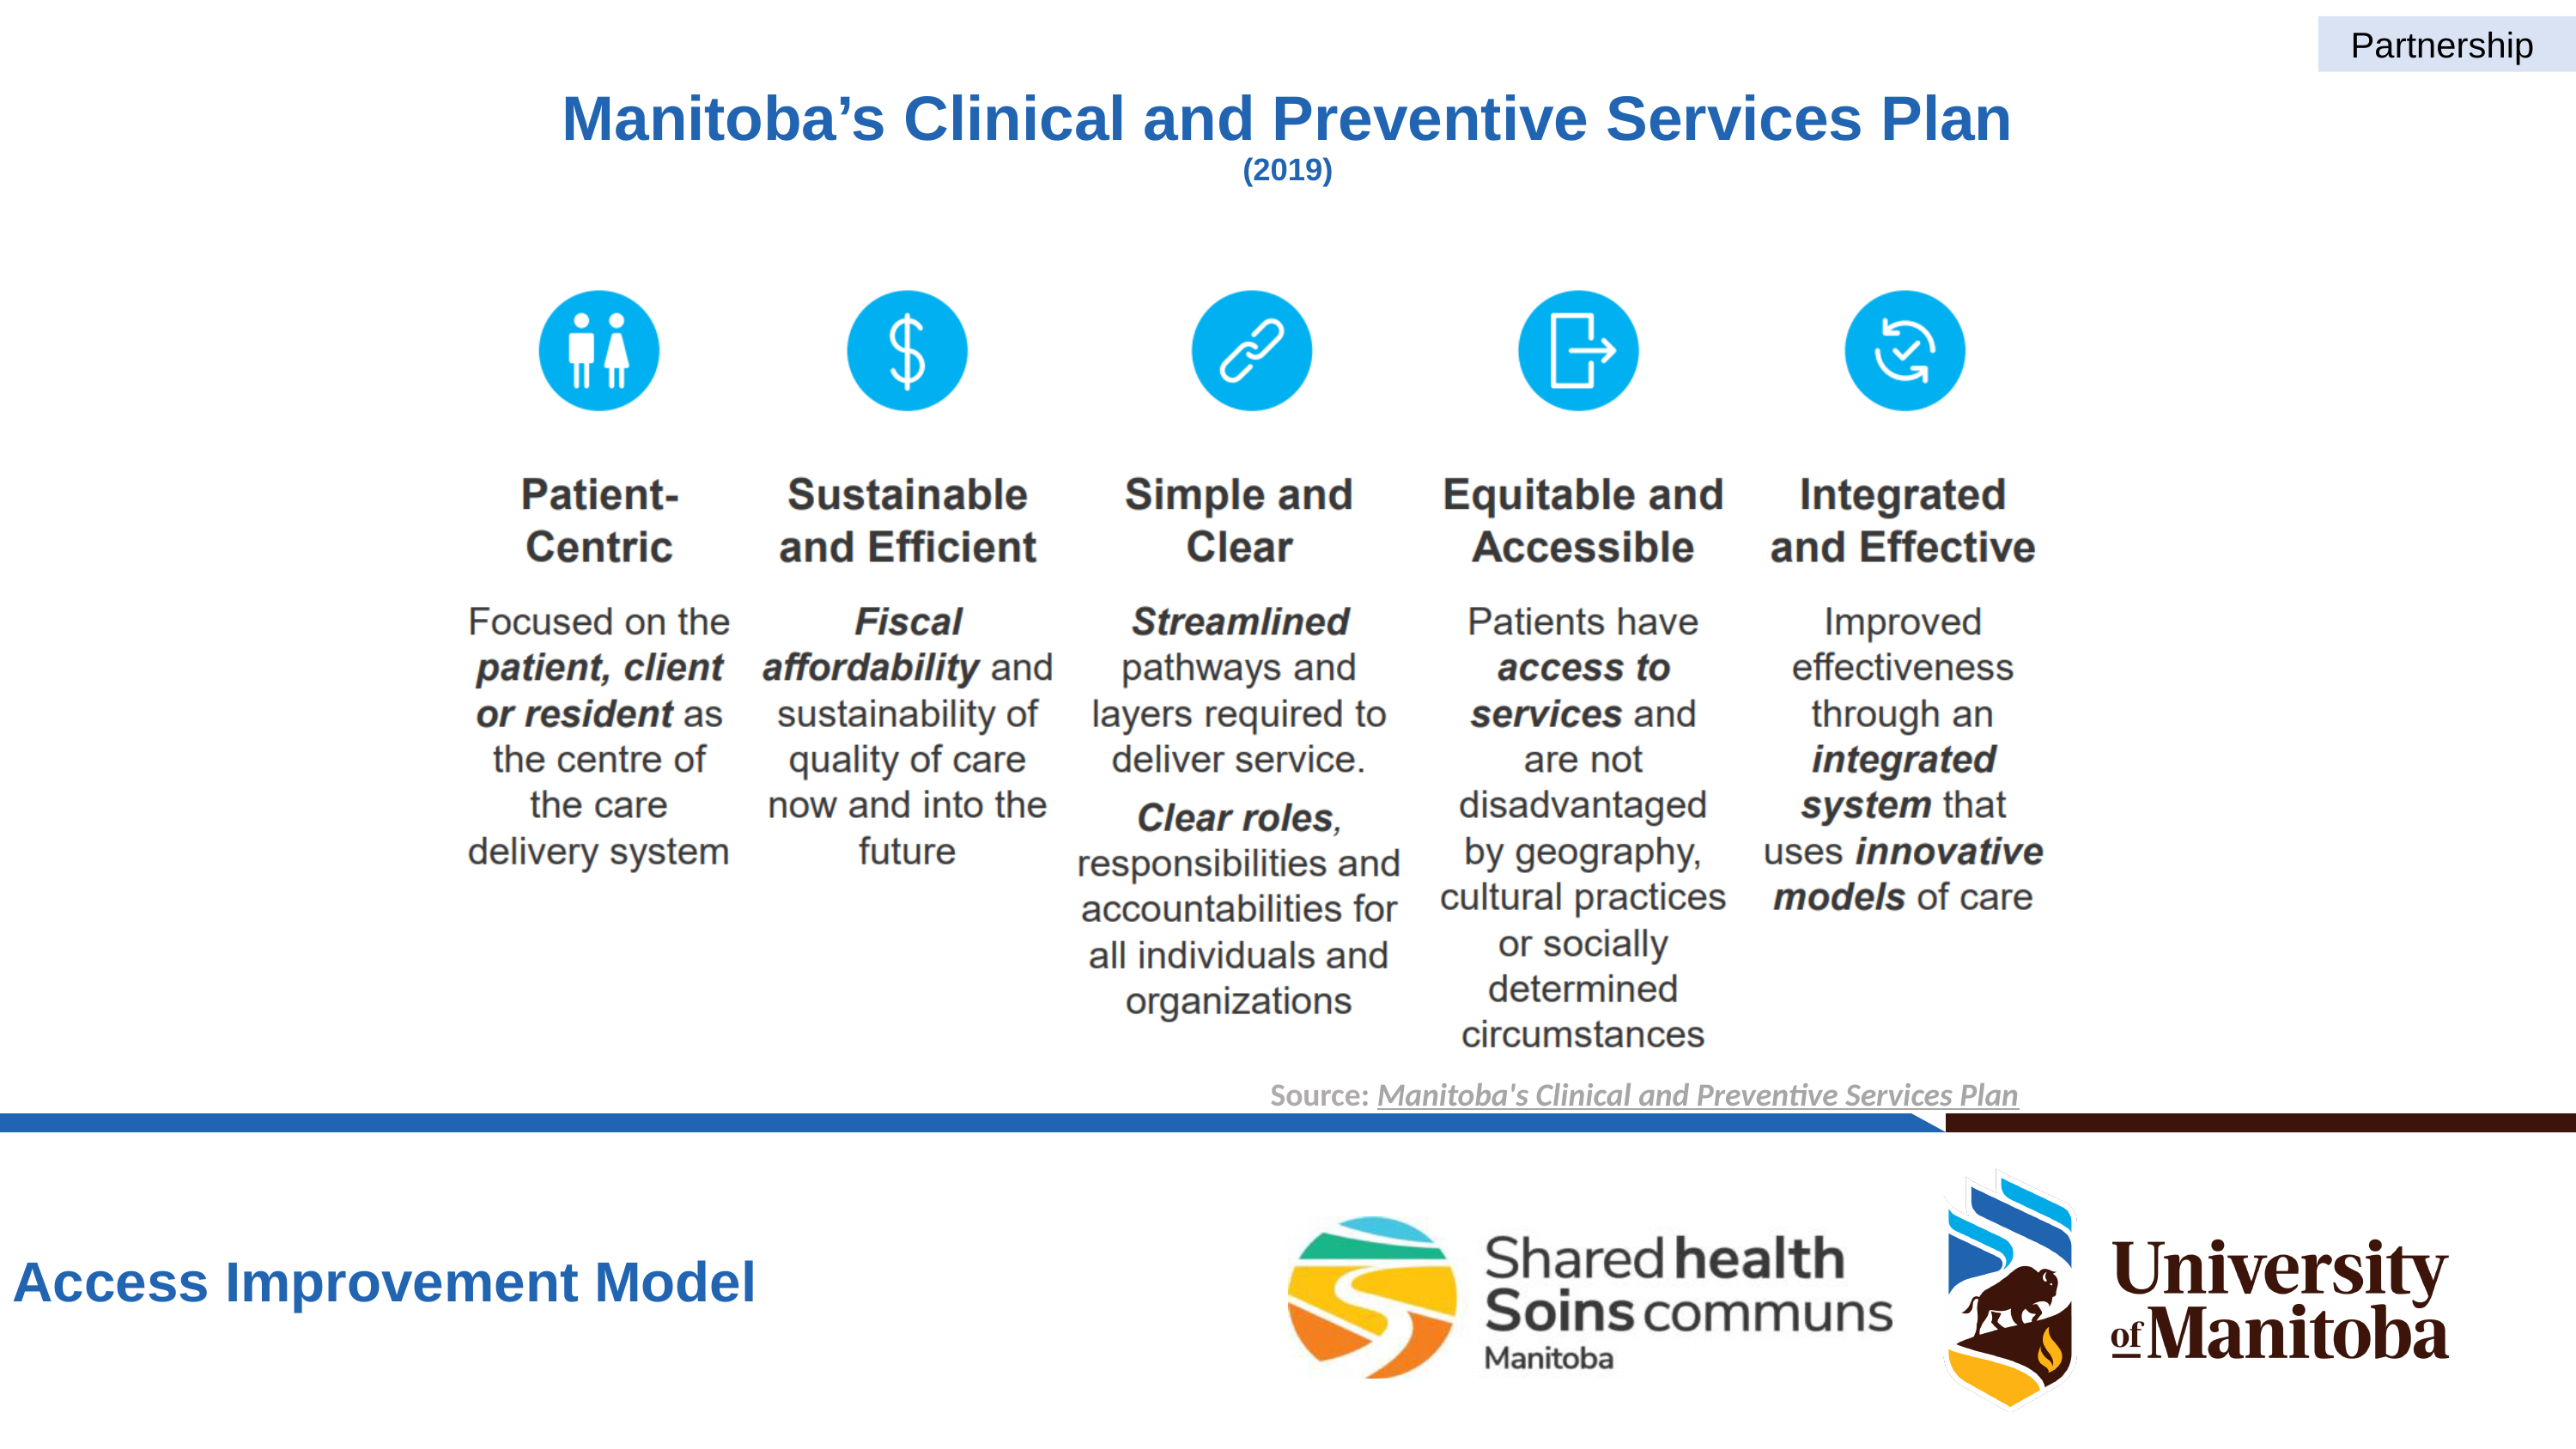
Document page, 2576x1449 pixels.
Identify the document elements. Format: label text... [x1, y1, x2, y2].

text_box Partnership [2318, 15, 2576, 72]
title Manitoba’s Clinical and Preventive Services Plan (2019) [107, 80, 2469, 196]
text_box Source: Manitoba's Clinical and Preventive Services Plan [1257, 1067, 2571, 1158]
picture [1288, 1216, 1893, 1379]
picture [450, 256, 2050, 1071]
picture [1943, 1168, 2449, 1412]
